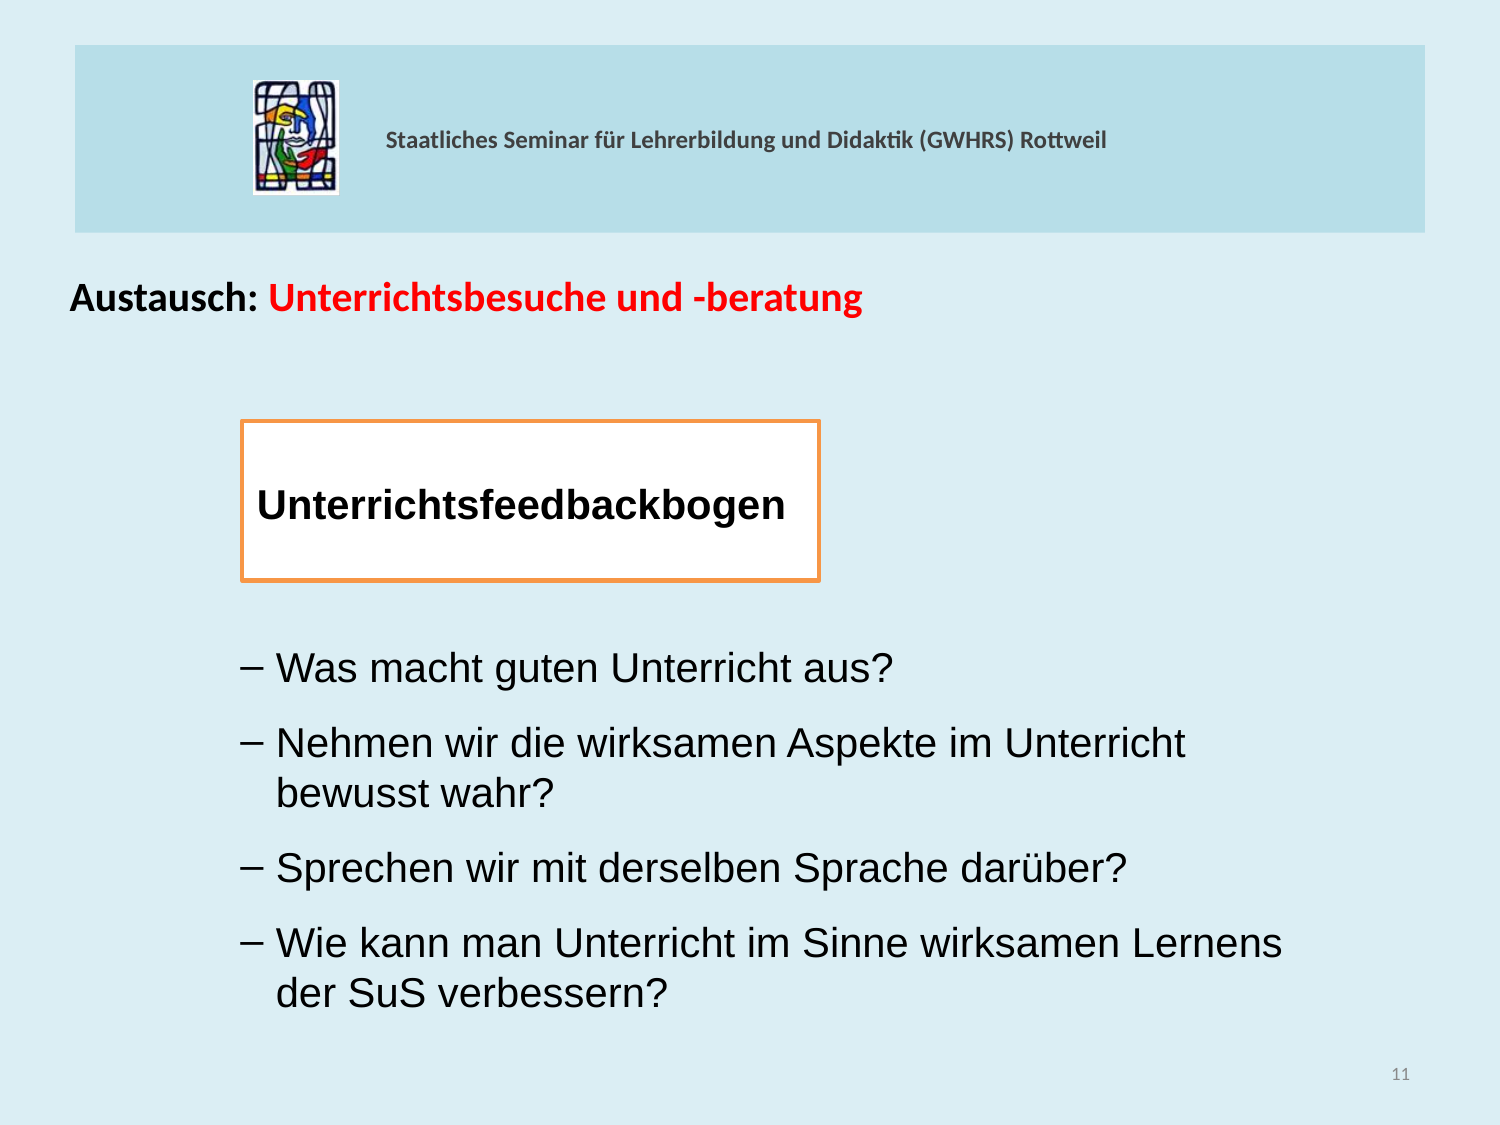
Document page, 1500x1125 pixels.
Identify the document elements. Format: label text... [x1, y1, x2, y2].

text_box Unterrichtsfeedbackbogen [240, 419, 821, 583]
picture [253, 80, 341, 198]
list Austausch: Unterrichtsbesuche und -beratung Was macht guten Unterricht aus? Nehmen wir die wirksamen Aspekte im Unterricht bewusst wahr? Sprechen wir mit derselben Sprache darüber? Wie kann man Unterricht im Sinne wirksamen Lernens der SuS verbessern? [54, 262, 1349, 1103]
slide_number 11 [1074, 1042, 1425, 1103]
title Staatliches Seminar für Lehrerbildung und Didaktik (GWHRS) Rottweil [75, 45, 1425, 233]
